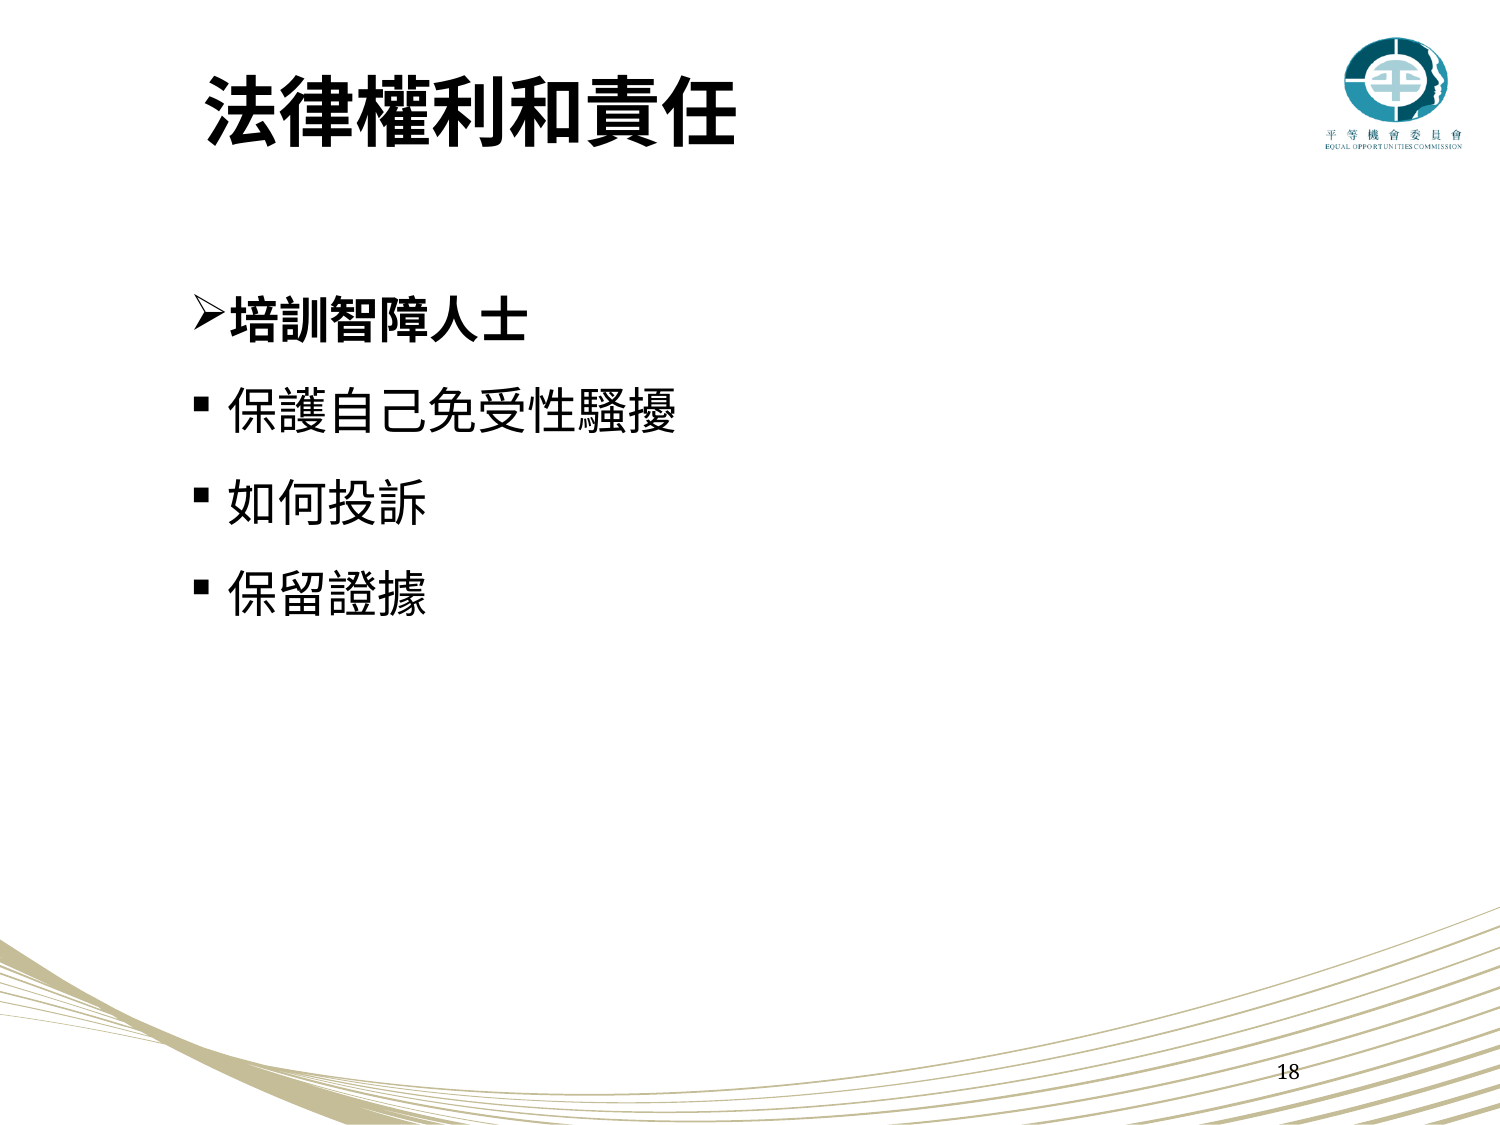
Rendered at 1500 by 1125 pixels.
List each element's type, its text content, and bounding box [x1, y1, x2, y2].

picture [1325, 37, 1463, 151]
slide_number 18 [1209, 1052, 1315, 1094]
title 法律權利和責任 [187, 65, 1313, 257]
list 培訓智障人士 保護自己免受性騷擾 如何投訴 保留證據 [174, 287, 1301, 975]
